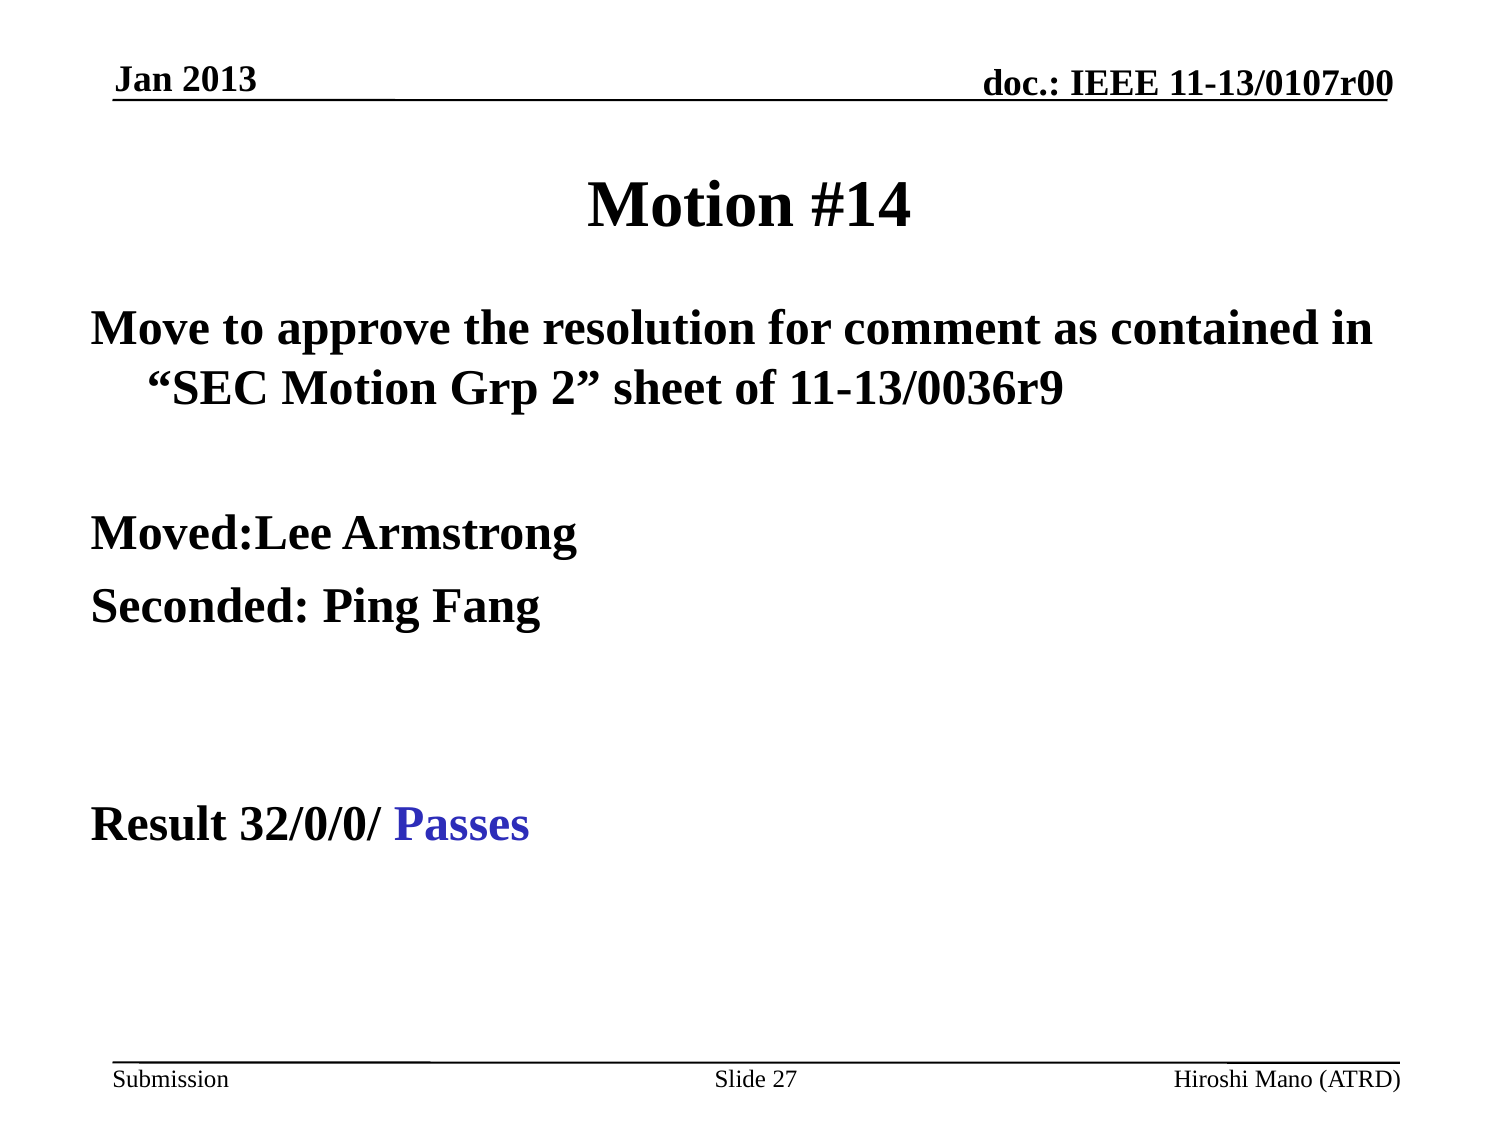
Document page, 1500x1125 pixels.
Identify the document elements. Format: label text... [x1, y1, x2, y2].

slide_number Slide 27 [712, 1061, 800, 1123]
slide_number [114, 54, 423, 100]
list Move to approve the resolution for comment as contained in “SEC Motion Grp 2” sheet of 11-13/0036r9 Moved:Lee Armstrong Seconded: Ping Fang Result 32/0/0/ Passes [75, 286, 1500, 1063]
footer Hiroshi Mano (ATRD) [878, 1061, 1402, 1093]
title Motion #14 [112, 112, 1388, 286]
